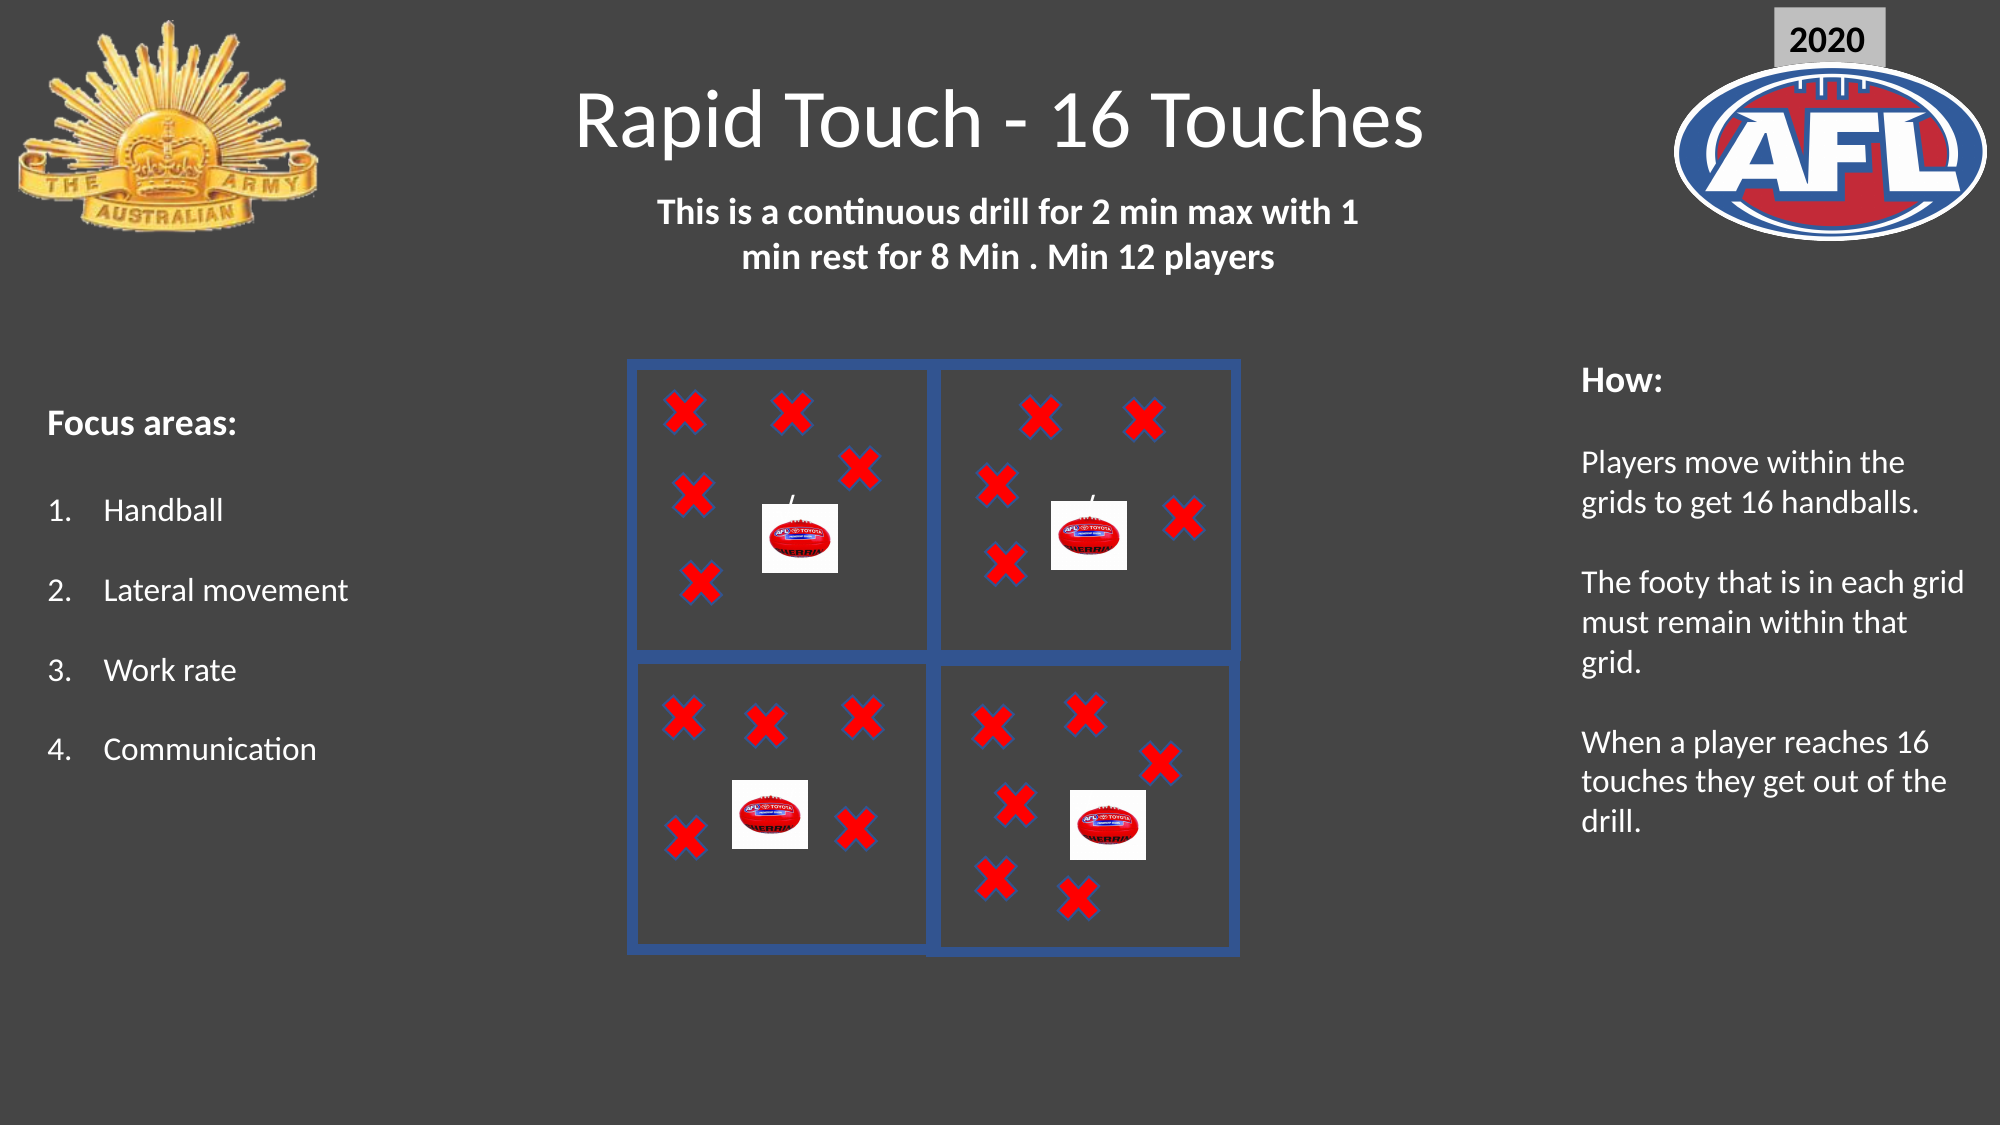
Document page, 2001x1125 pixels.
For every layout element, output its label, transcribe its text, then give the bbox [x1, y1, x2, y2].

text_box [663, 814, 709, 861]
text_box [671, 471, 716, 519]
text_box [840, 694, 886, 741]
text_box √ [631, 658, 937, 951]
text_box [662, 388, 708, 436]
text_box How: Players move within the grids to get 16 handballs. The footy that is in each grid must remain within that grid. When a player reaches 16 touches they get out of the drill. [1566, 348, 1988, 892]
text_box √ [930, 660, 1235, 953]
text_box [1138, 740, 1183, 787]
text_box [679, 559, 724, 606]
text_box [1063, 691, 1108, 738]
text_box Rapid Touch - 16 Touches [341, 57, 1659, 172]
text_box [1161, 494, 1207, 542]
text_box [743, 702, 789, 749]
text_box [833, 805, 879, 853]
picture [1070, 790, 1146, 860]
text_box Focus areas: Handball Lateral movement Work rate Communication [32, 390, 488, 775]
text_box [1122, 396, 1167, 443]
text_box [769, 389, 815, 437]
text_box [975, 462, 1020, 509]
text_box [1018, 393, 1063, 441]
text_box √ [931, 364, 1237, 657]
text_box This is a continuous drill for 2 min max with 1 min rest for 8 Min . Min 12 players [628, 179, 1389, 285]
picture [1661, 0, 2000, 321]
picture [732, 780, 808, 849]
picture [1051, 501, 1127, 570]
text_box [661, 694, 706, 741]
picture [762, 504, 838, 573]
text_box [993, 781, 1038, 829]
text_box [973, 855, 1019, 902]
text_box [983, 540, 1029, 588]
picture [18, 20, 321, 236]
text_box [1056, 875, 1101, 922]
text_box √ [631, 364, 931, 657]
text_box [837, 445, 882, 492]
